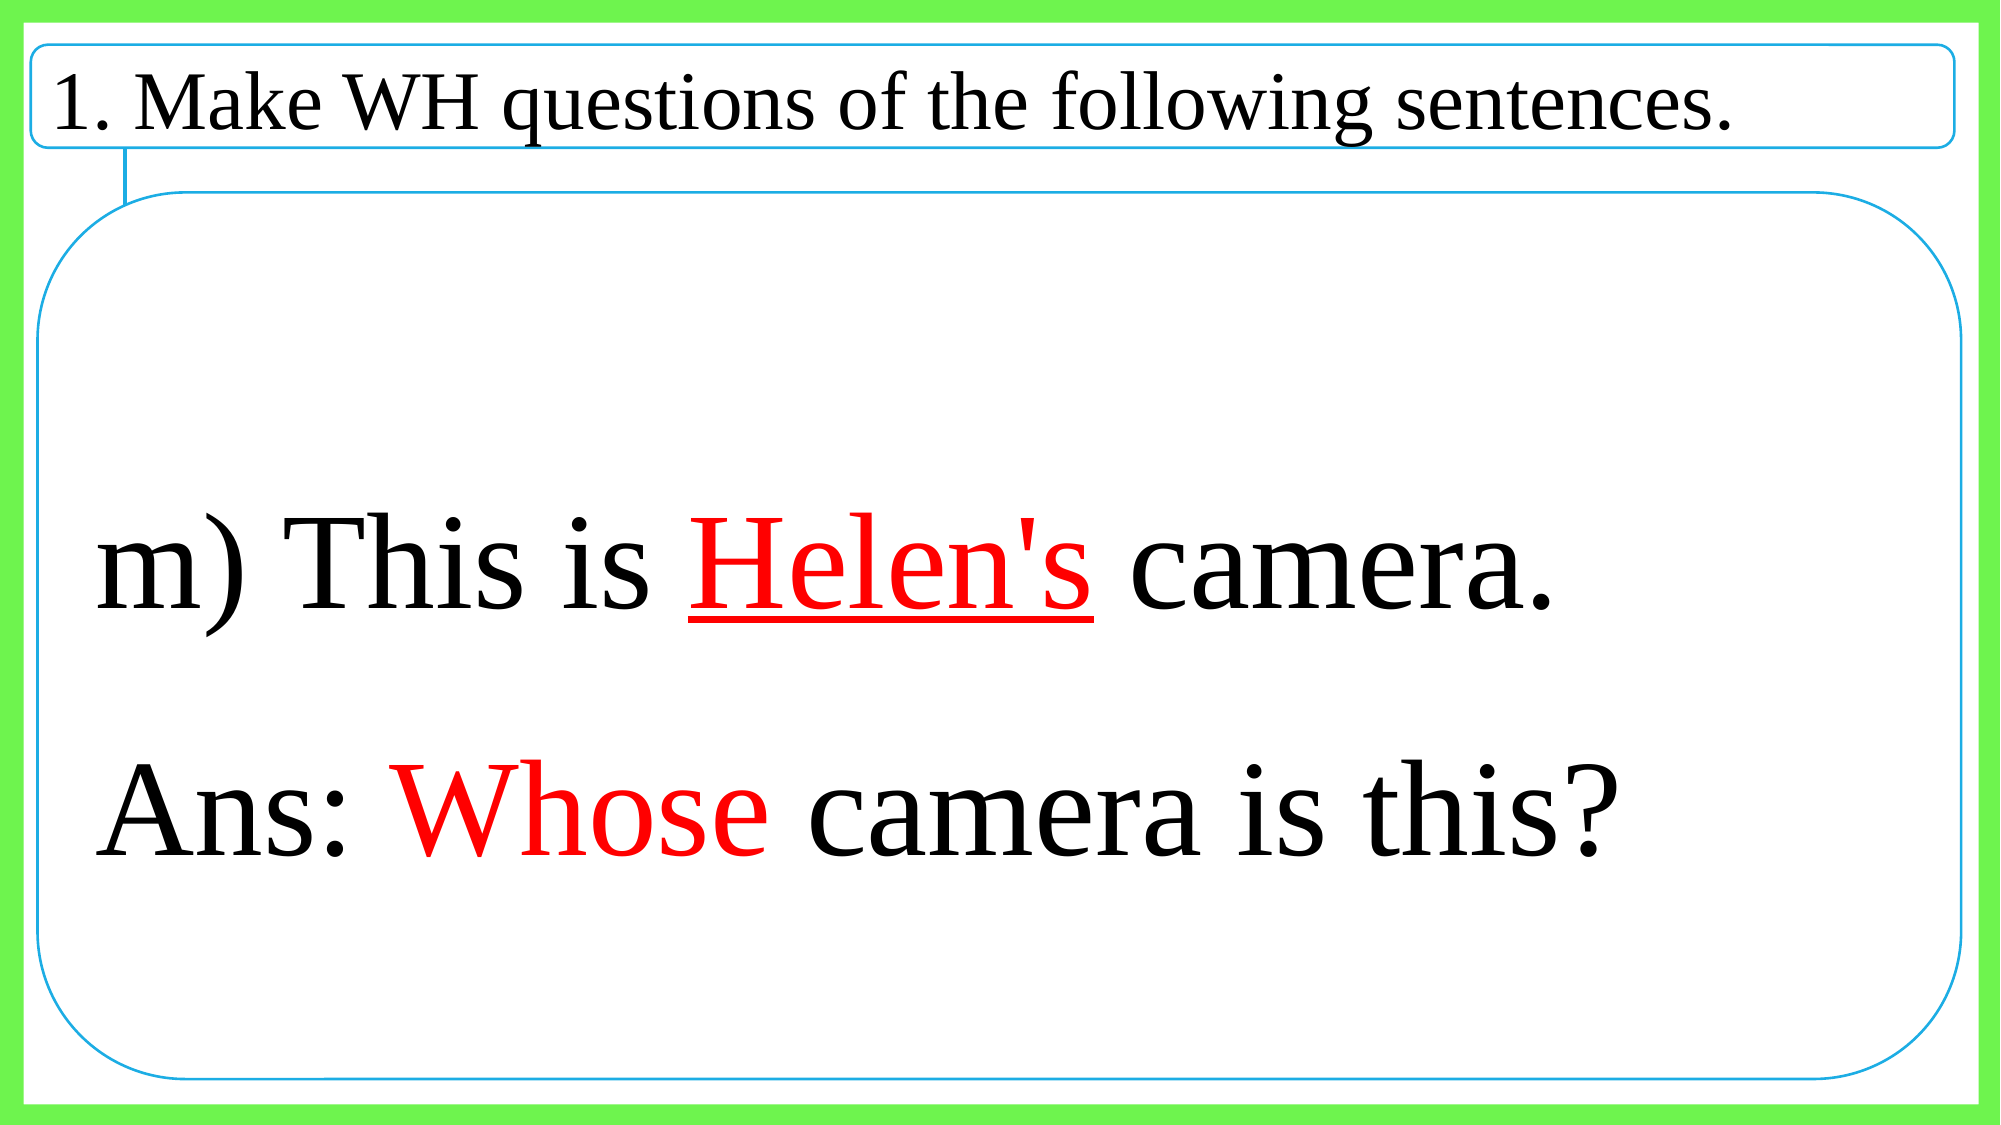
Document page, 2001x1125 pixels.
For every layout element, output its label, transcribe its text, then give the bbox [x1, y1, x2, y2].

text_box [0, 0, 2000, 1125]
text_box m) This is Helen's camera. Ans: Whose camera is this? [36, 191, 1963, 1081]
text_box 1. Make WH questions of the following sentences. [29, 43, 1956, 150]
